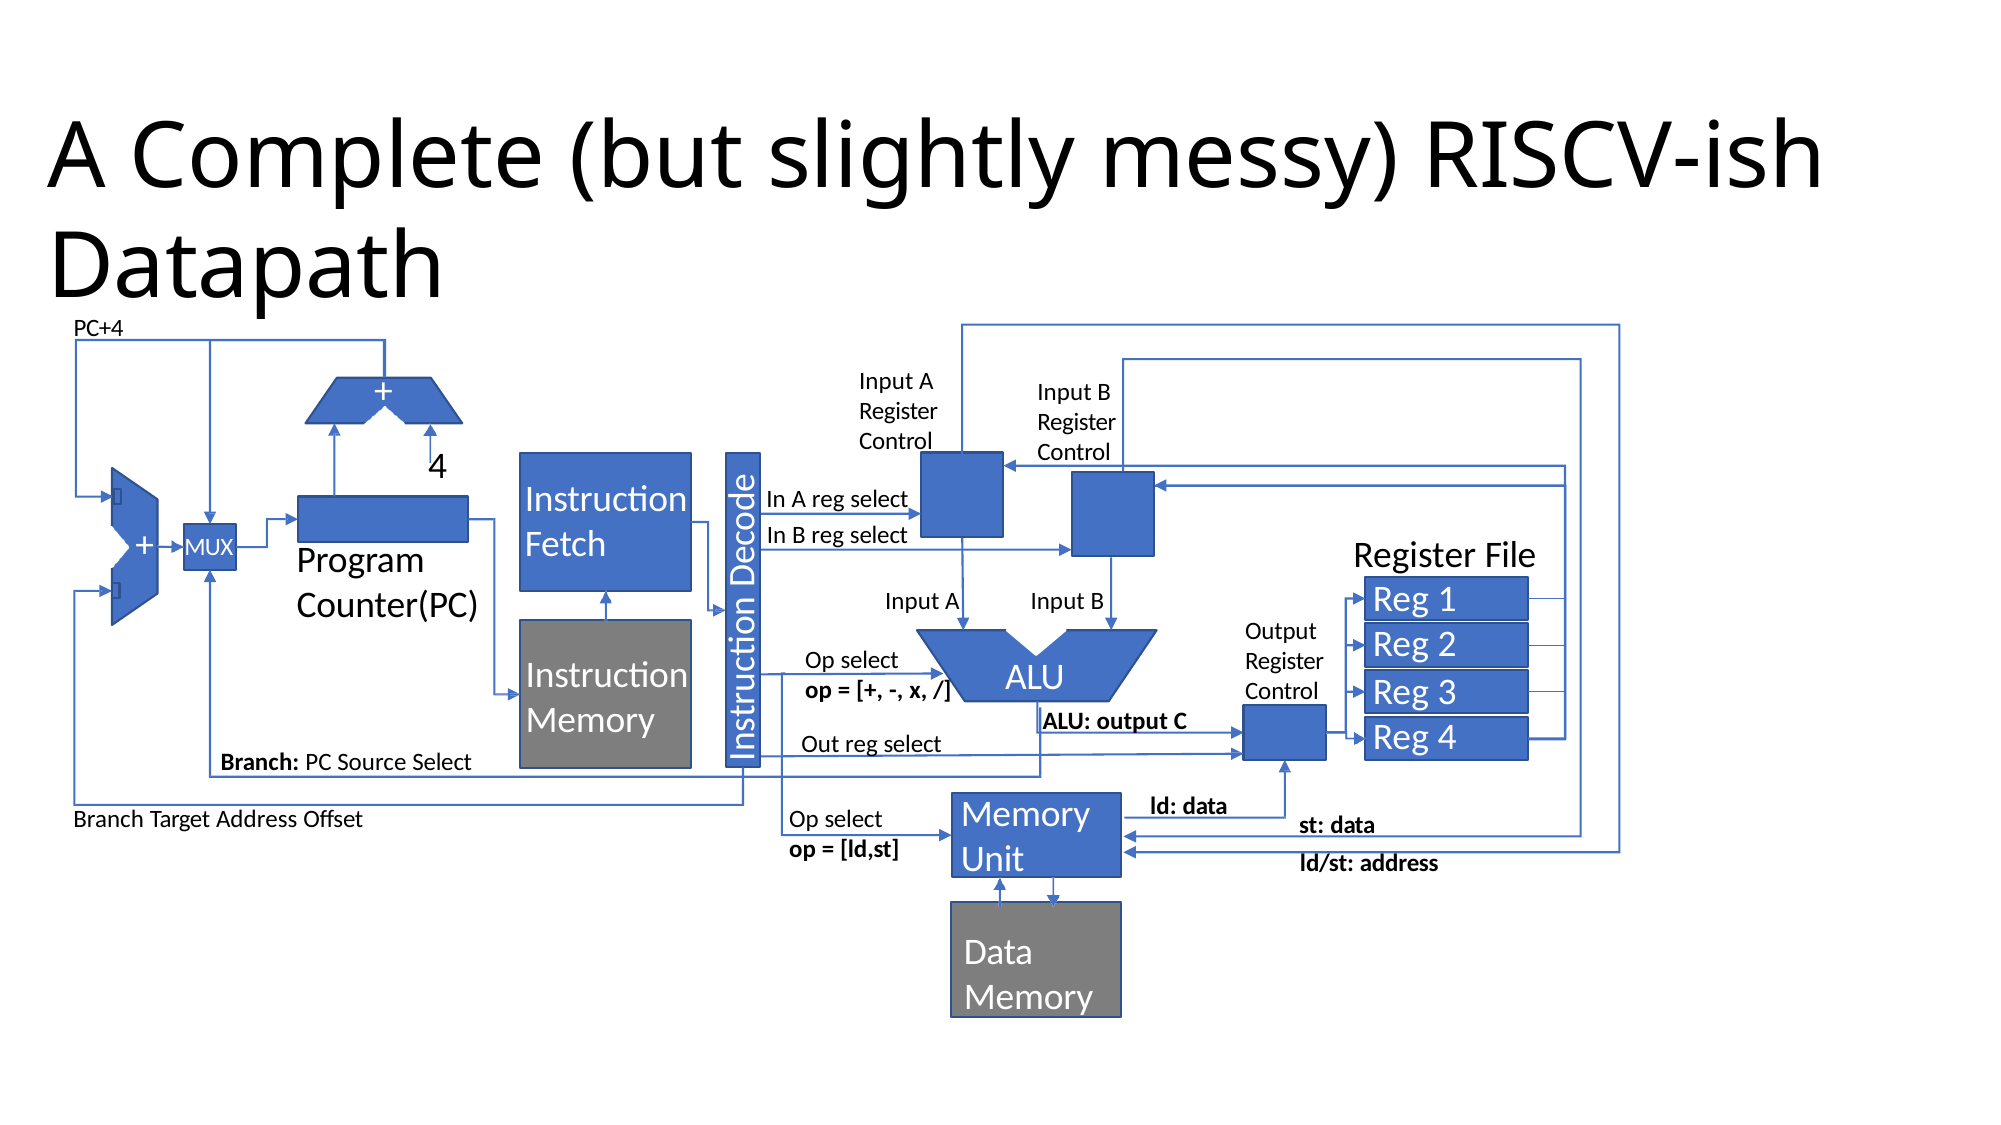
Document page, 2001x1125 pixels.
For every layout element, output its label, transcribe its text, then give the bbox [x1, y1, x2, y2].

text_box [519, 451, 693, 516]
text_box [391, 495, 470, 544]
text_box [1231, 771, 1292, 819]
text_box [1063, 791, 1123, 879]
title A Complete (but slightly messy) RISCV-ish Datapath [39, 40, 1929, 317]
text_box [694, 451, 762, 583]
text_box [1127, 845, 1297, 859]
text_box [73, 584, 1060, 907]
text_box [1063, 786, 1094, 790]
text_box Input B Register Control [1035, 373, 1122, 449]
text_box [74, 338, 387, 627]
text_box st: data ld/st: address [1297, 799, 1444, 877]
text_box Input A Register Control [857, 362, 944, 449]
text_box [468, 517, 726, 583]
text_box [762, 451, 1567, 762]
text_box Program Counter(PC) [391, 552, 463, 583]
text_box [961, 323, 1621, 854]
text_box Data Memory [950, 902, 1122, 1018]
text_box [391, 376, 464, 497]
text_box PC+4 [71, 309, 127, 340]
text_box + [391, 363, 395, 375]
text_box ld: data [1148, 787, 1231, 820]
